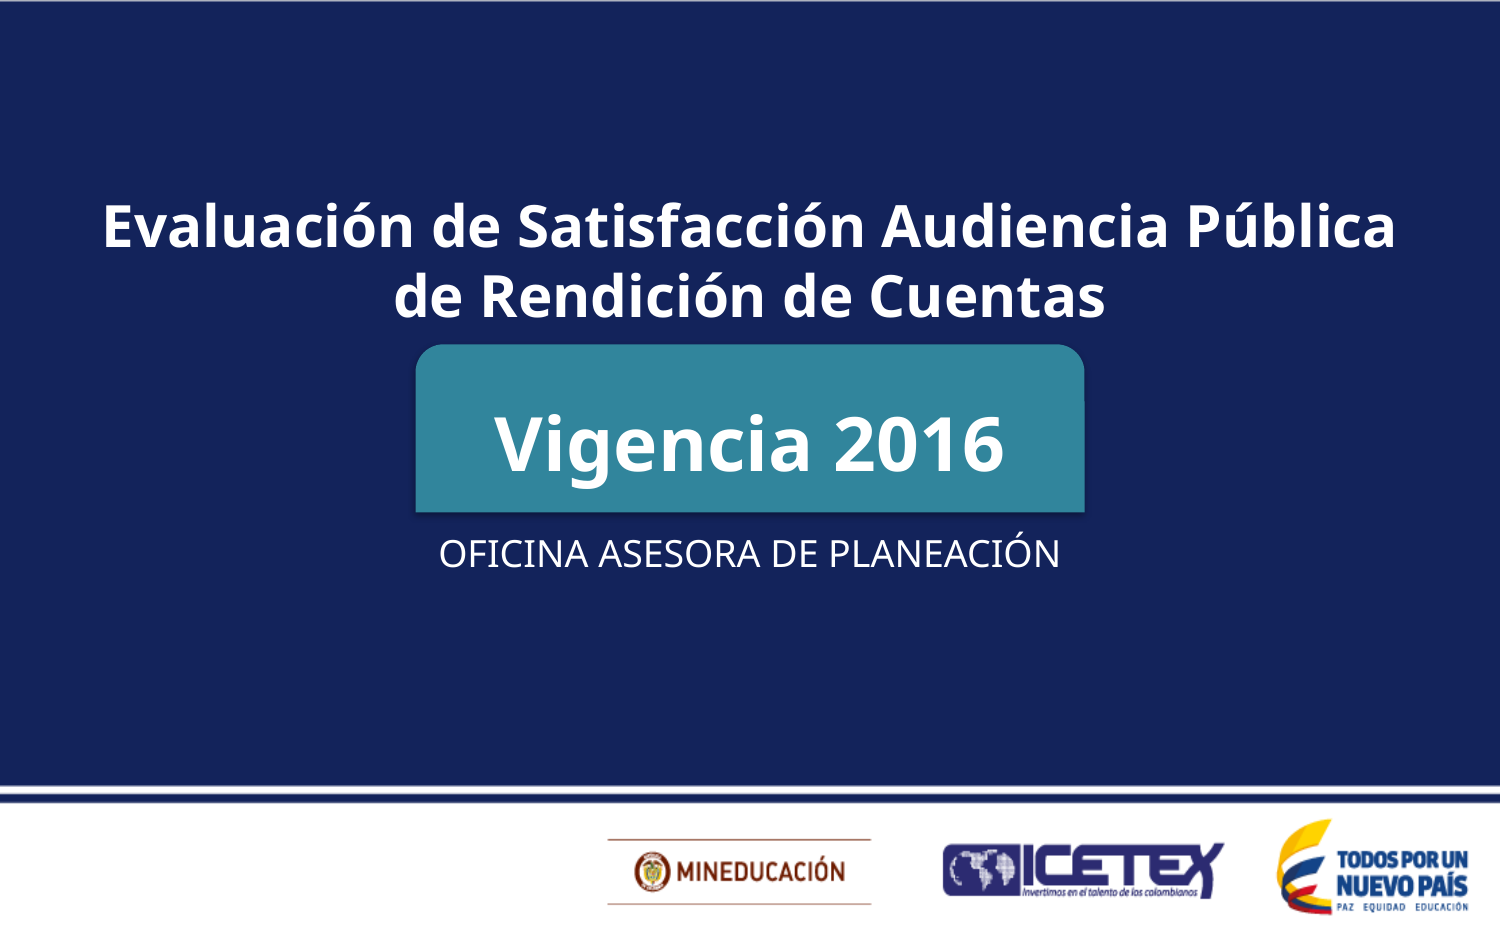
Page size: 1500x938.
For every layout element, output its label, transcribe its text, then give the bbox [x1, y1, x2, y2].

text_box Vigencia 2016 [415, 389, 1086, 494]
text_box Evaluación de Satisfacción Audiencia Pública de Rendición de Cuentas [55, 182, 1445, 337]
text_box [414, 343, 1086, 514]
text_box OFICINA ASESORA DE PLANEACIÓN [360, 523, 1140, 583]
picture [0, 0, 1500, 938]
